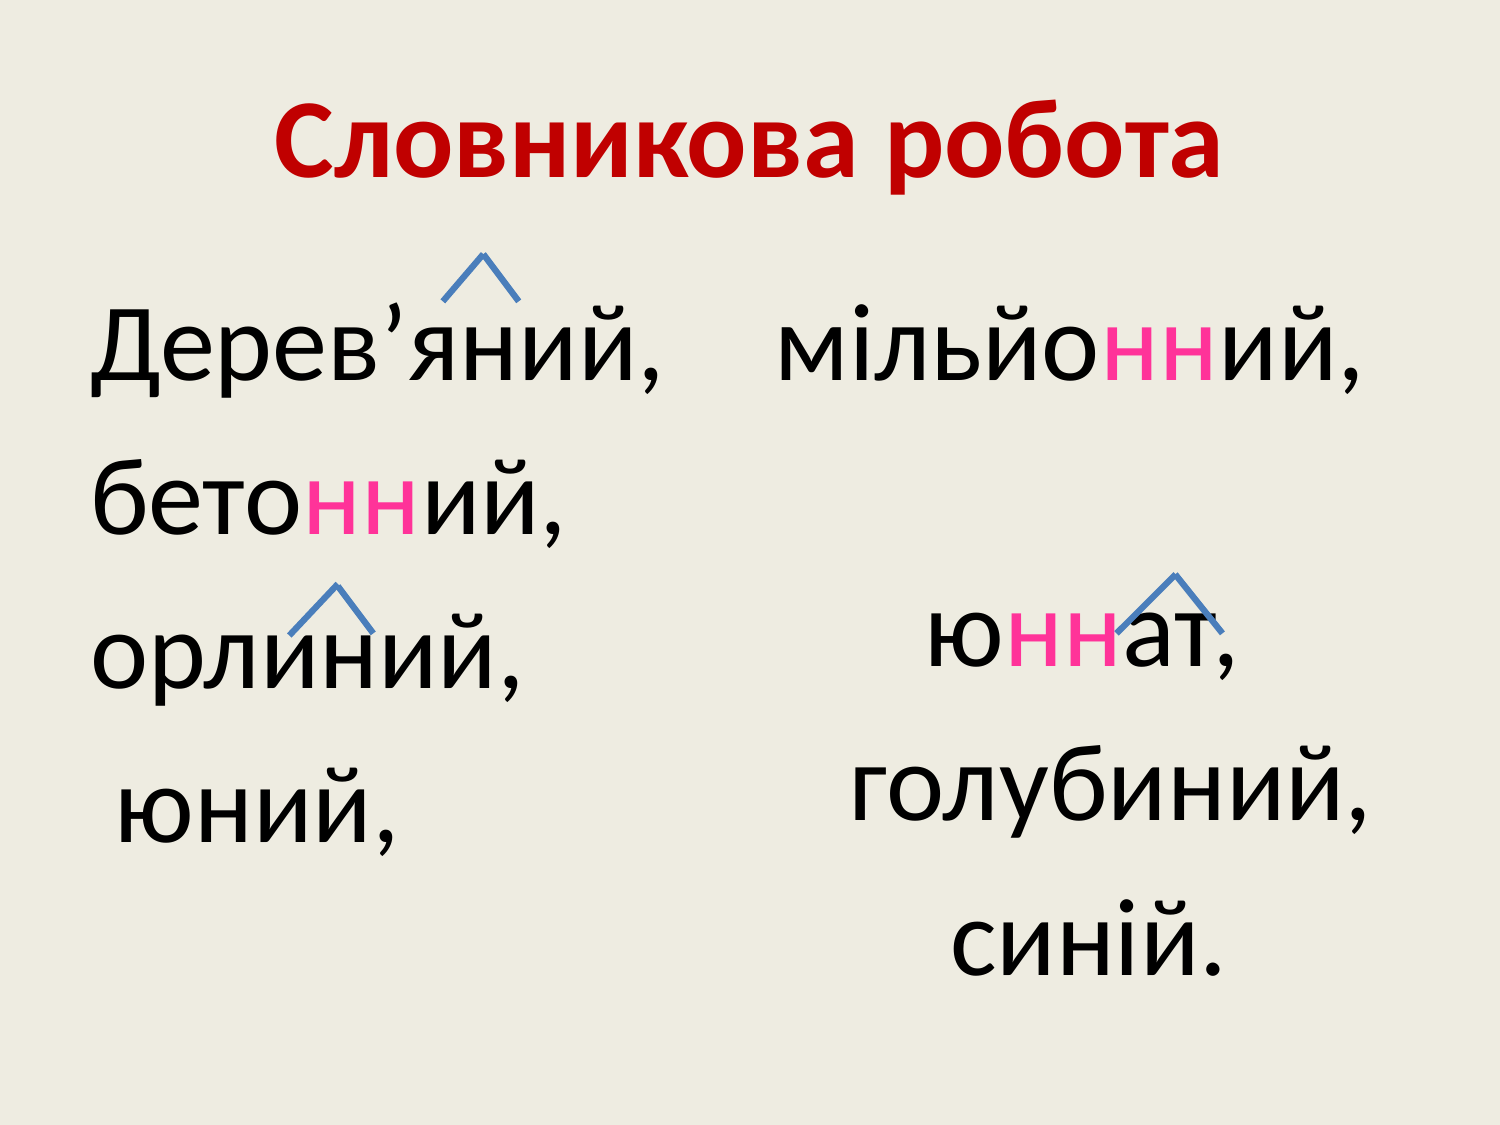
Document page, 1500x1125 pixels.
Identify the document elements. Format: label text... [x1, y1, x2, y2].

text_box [1176, 573, 1223, 634]
title Словникова робота [75, 45, 1425, 220]
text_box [1116, 573, 1176, 634]
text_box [442, 253, 484, 302]
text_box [288, 583, 339, 636]
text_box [340, 585, 374, 634]
list Дерев’яний, бетонний, орлиний, юний, мільйонний, юннат, голубиний, синій. [75, 262, 1425, 1005]
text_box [484, 253, 519, 302]
